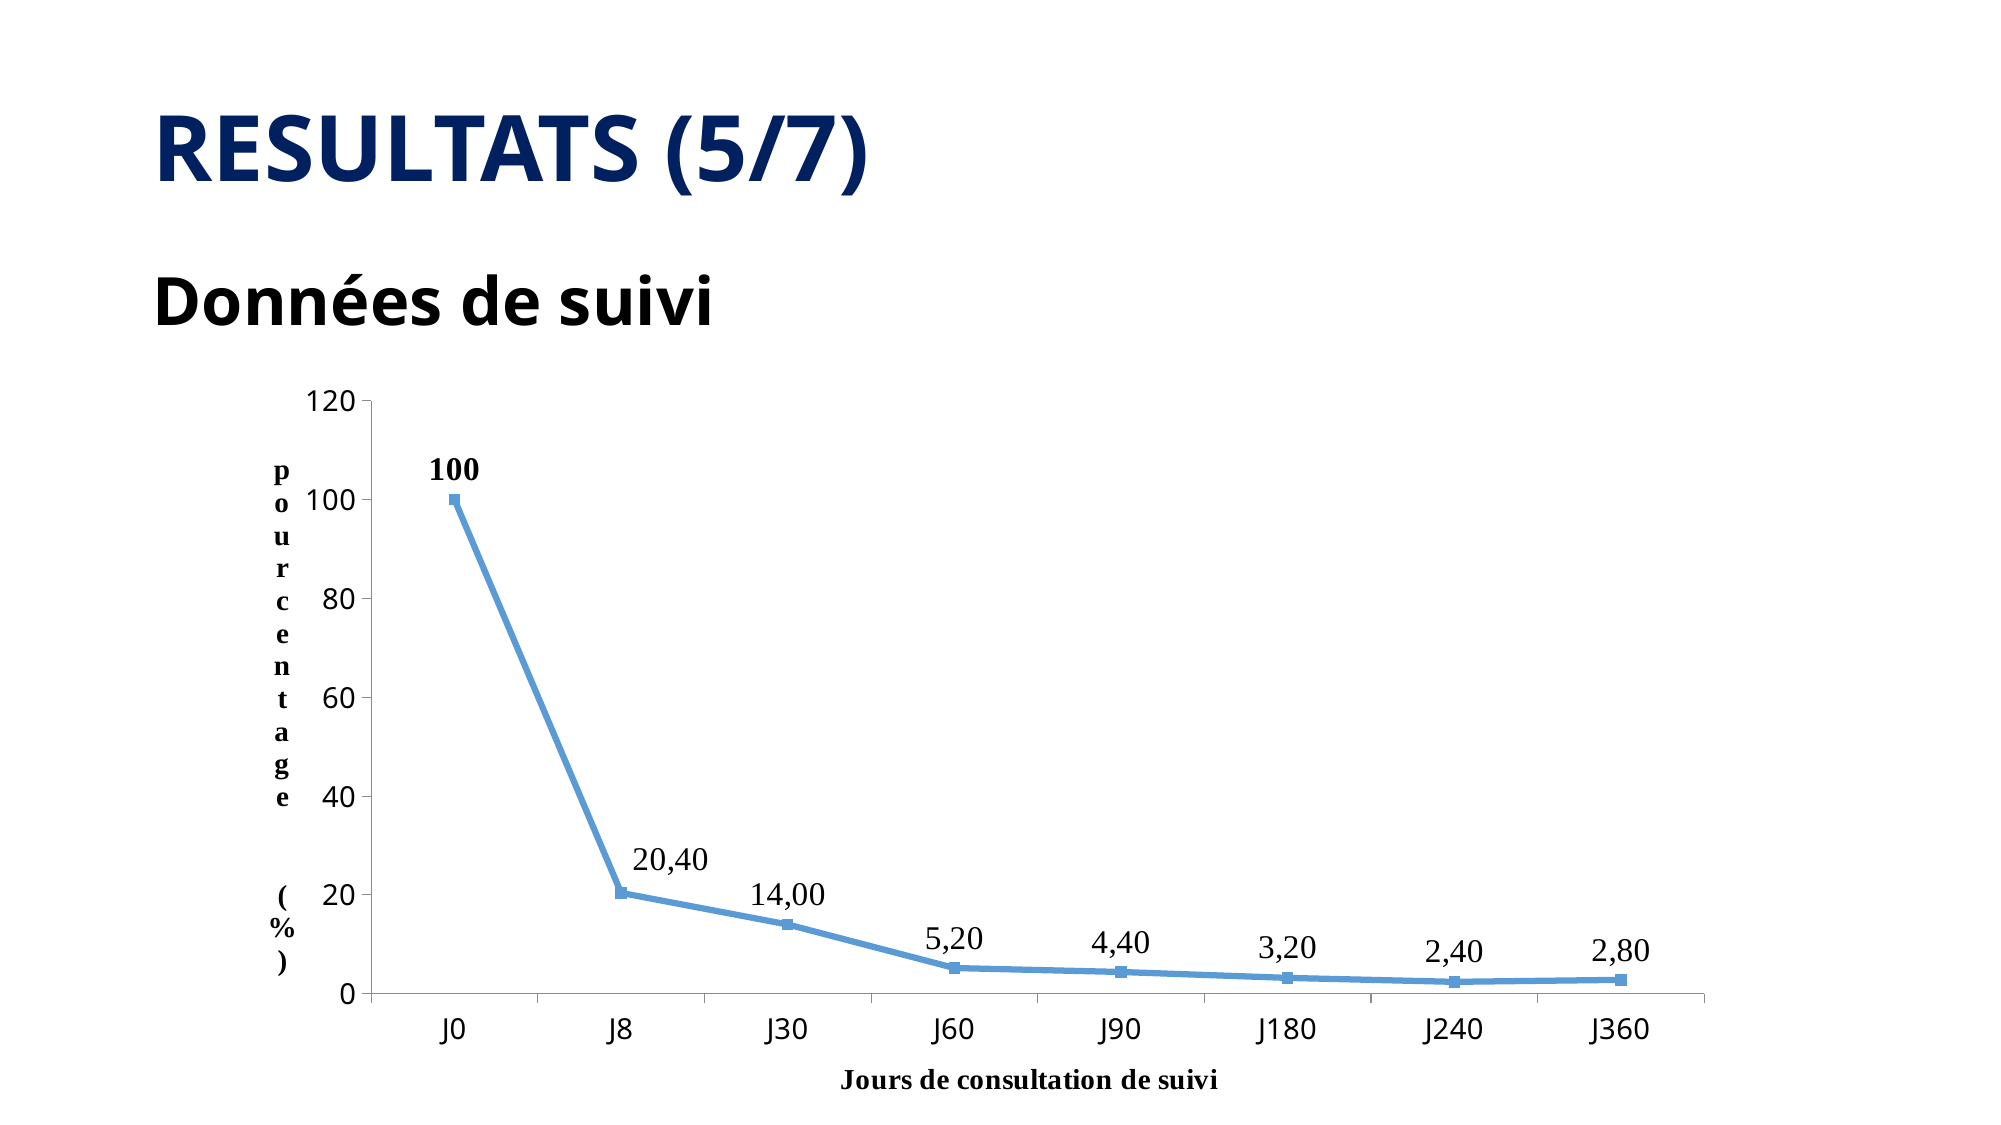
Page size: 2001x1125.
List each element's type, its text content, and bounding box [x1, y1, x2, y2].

chart [262, 379, 1738, 1106]
title RESULTATS (5/7) [137, 42, 1863, 260]
list Données de suivi [137, 260, 1863, 1014]
